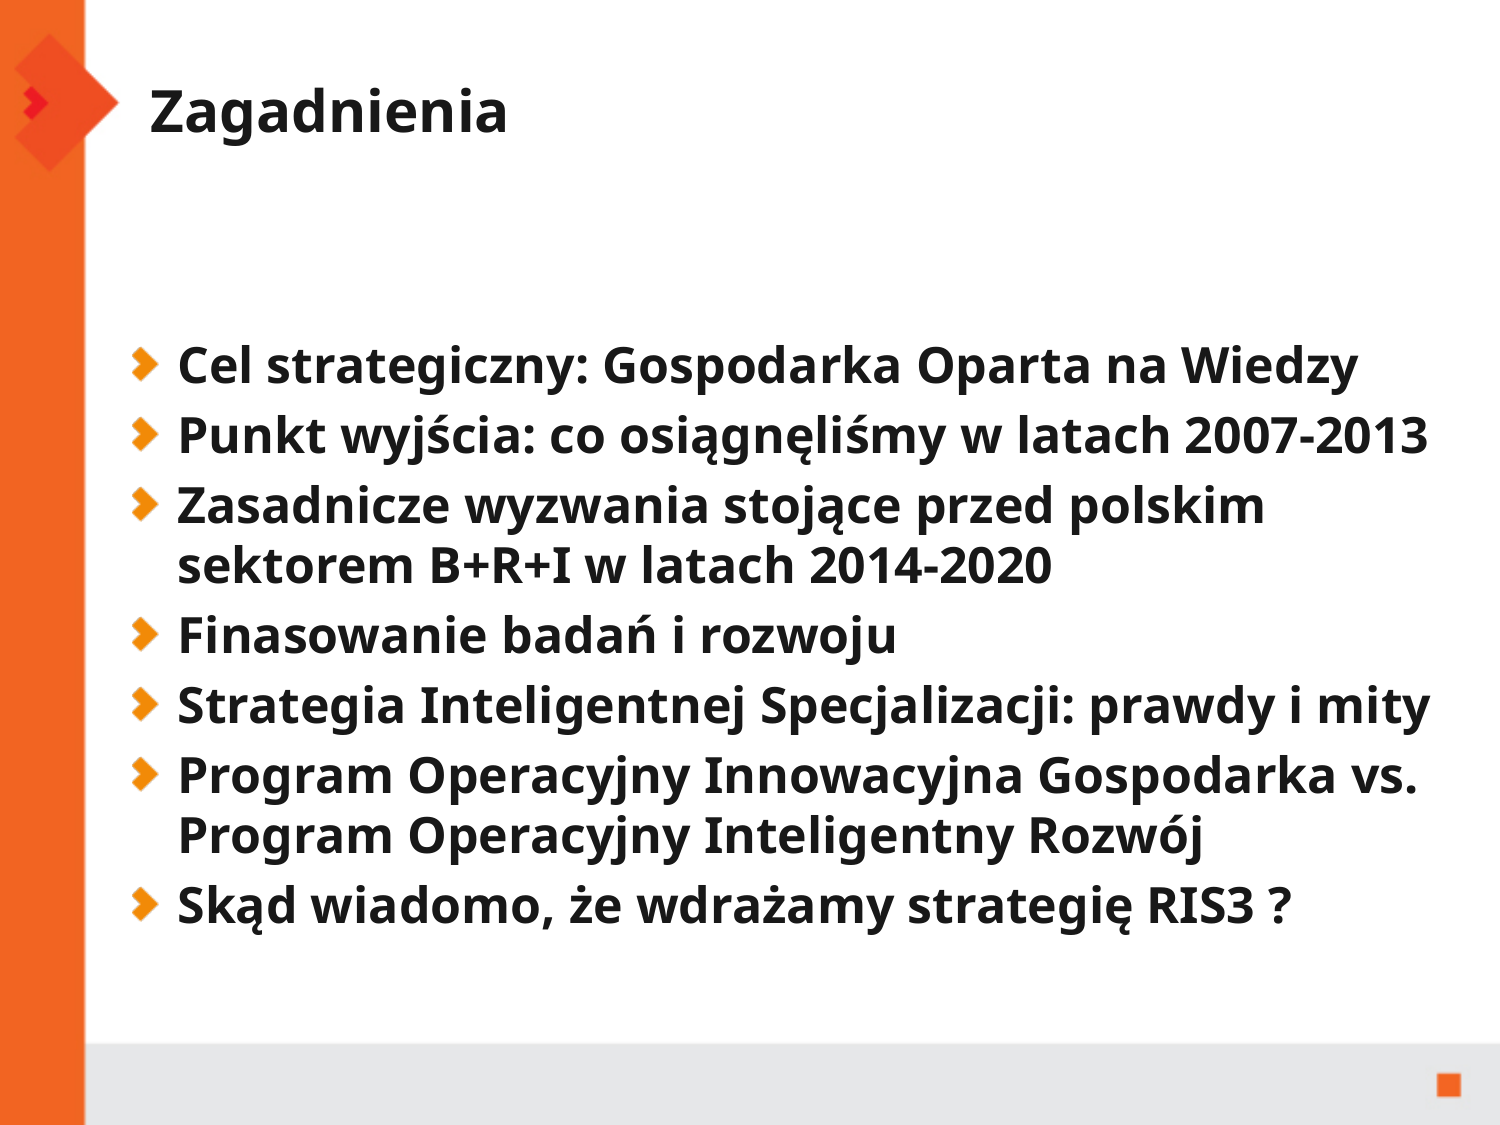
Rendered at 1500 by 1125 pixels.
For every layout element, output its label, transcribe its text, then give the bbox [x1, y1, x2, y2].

picture [132, 416, 159, 452]
picture [132, 756, 159, 792]
picture [132, 686, 159, 722]
picture [132, 486, 159, 522]
list Zagadnienia [135, 66, 1400, 143]
picture [0, 0, 1500, 1125]
list Cel strategiczny: Gospodarka Oparta na Wiedzy Punkt wyjścia: co osiągnęliśmy w latach 2007-2013 Zasadnicze wyzwania stojące przed polskim sektorem B+R+I w latach 2014-2020 Finasowanie badań i rozwoju Strategia Inteligentnej Specjalizacji: prawdy i mity Program Operacyjny Innowacyjna Gospodarka vs. Program Operacyjny Inteligentny Rozwój Skąd wiadomo, że wdrażamy strategię RIS3 ? [117, 326, 1500, 917]
picture [132, 346, 159, 382]
picture [132, 616, 159, 652]
